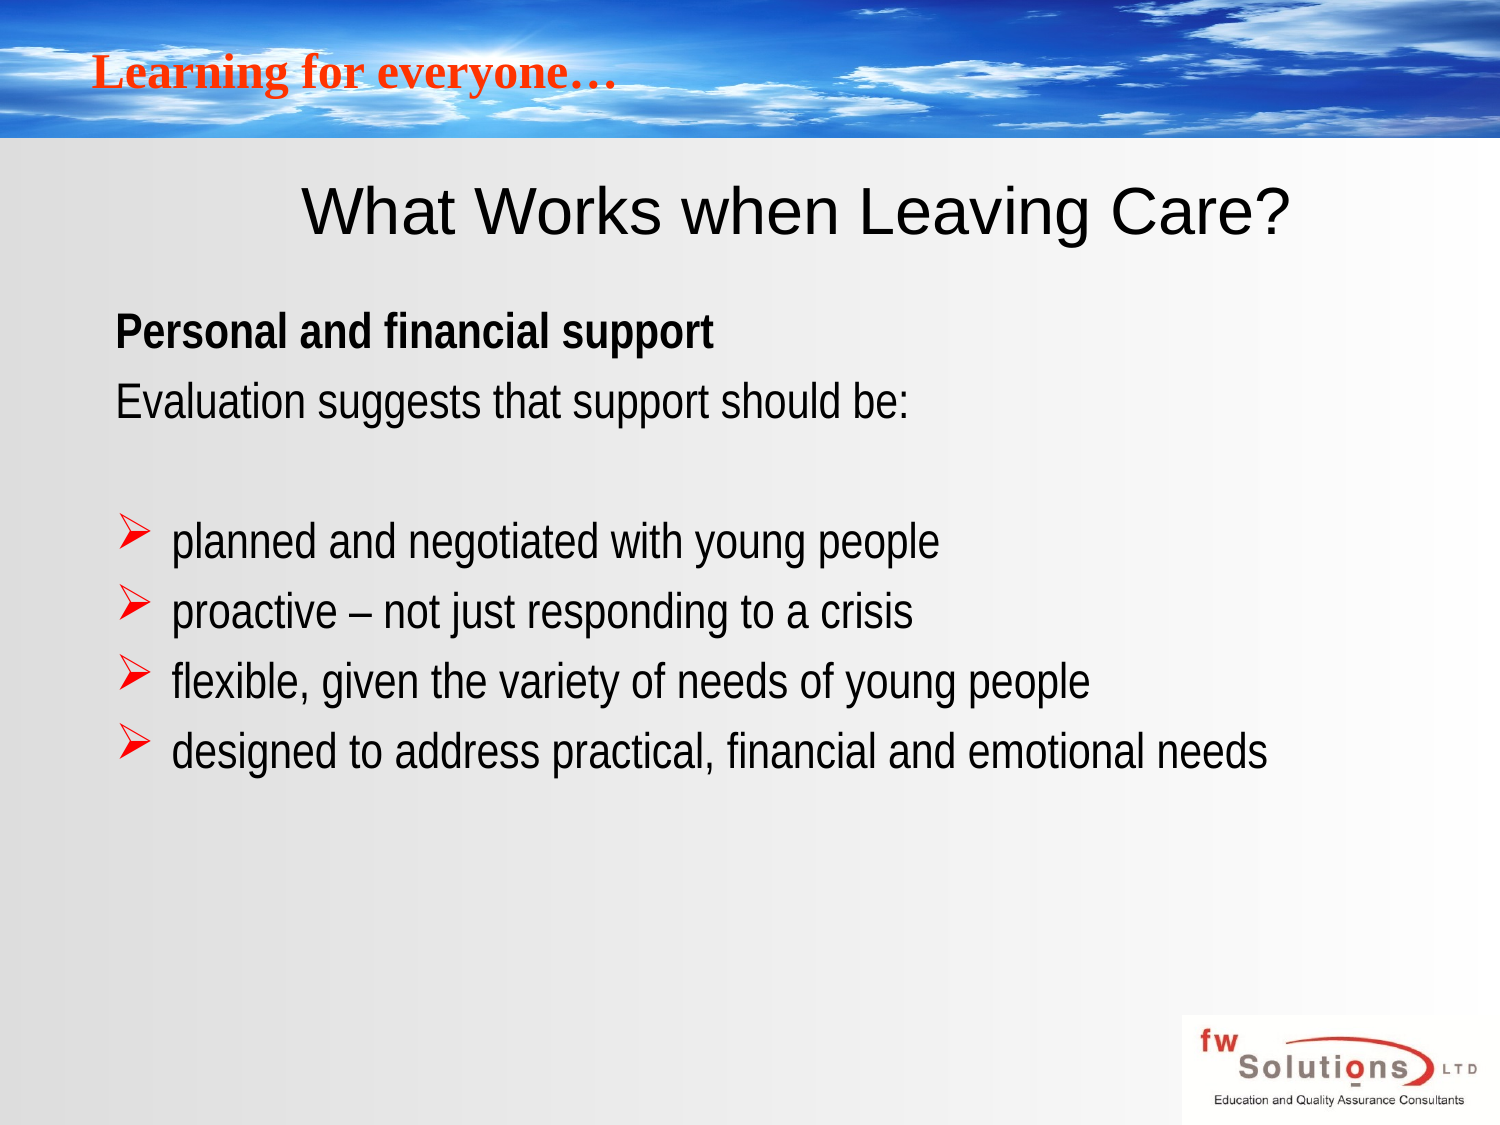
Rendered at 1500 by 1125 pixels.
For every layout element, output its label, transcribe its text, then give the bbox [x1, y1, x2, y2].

list Personal and financial support Evaluation suggests that support should be: planned and negotiated with young people proactive – not just responding to a crisis flexible, given the variety of needs of young people designed to address practical, financial and emotional needs [100, 290, 1376, 1026]
picture [1182, 1015, 1500, 1125]
title What Works when Leaving Care? [159, 149, 1435, 266]
picture [0, 0, 1500, 138]
